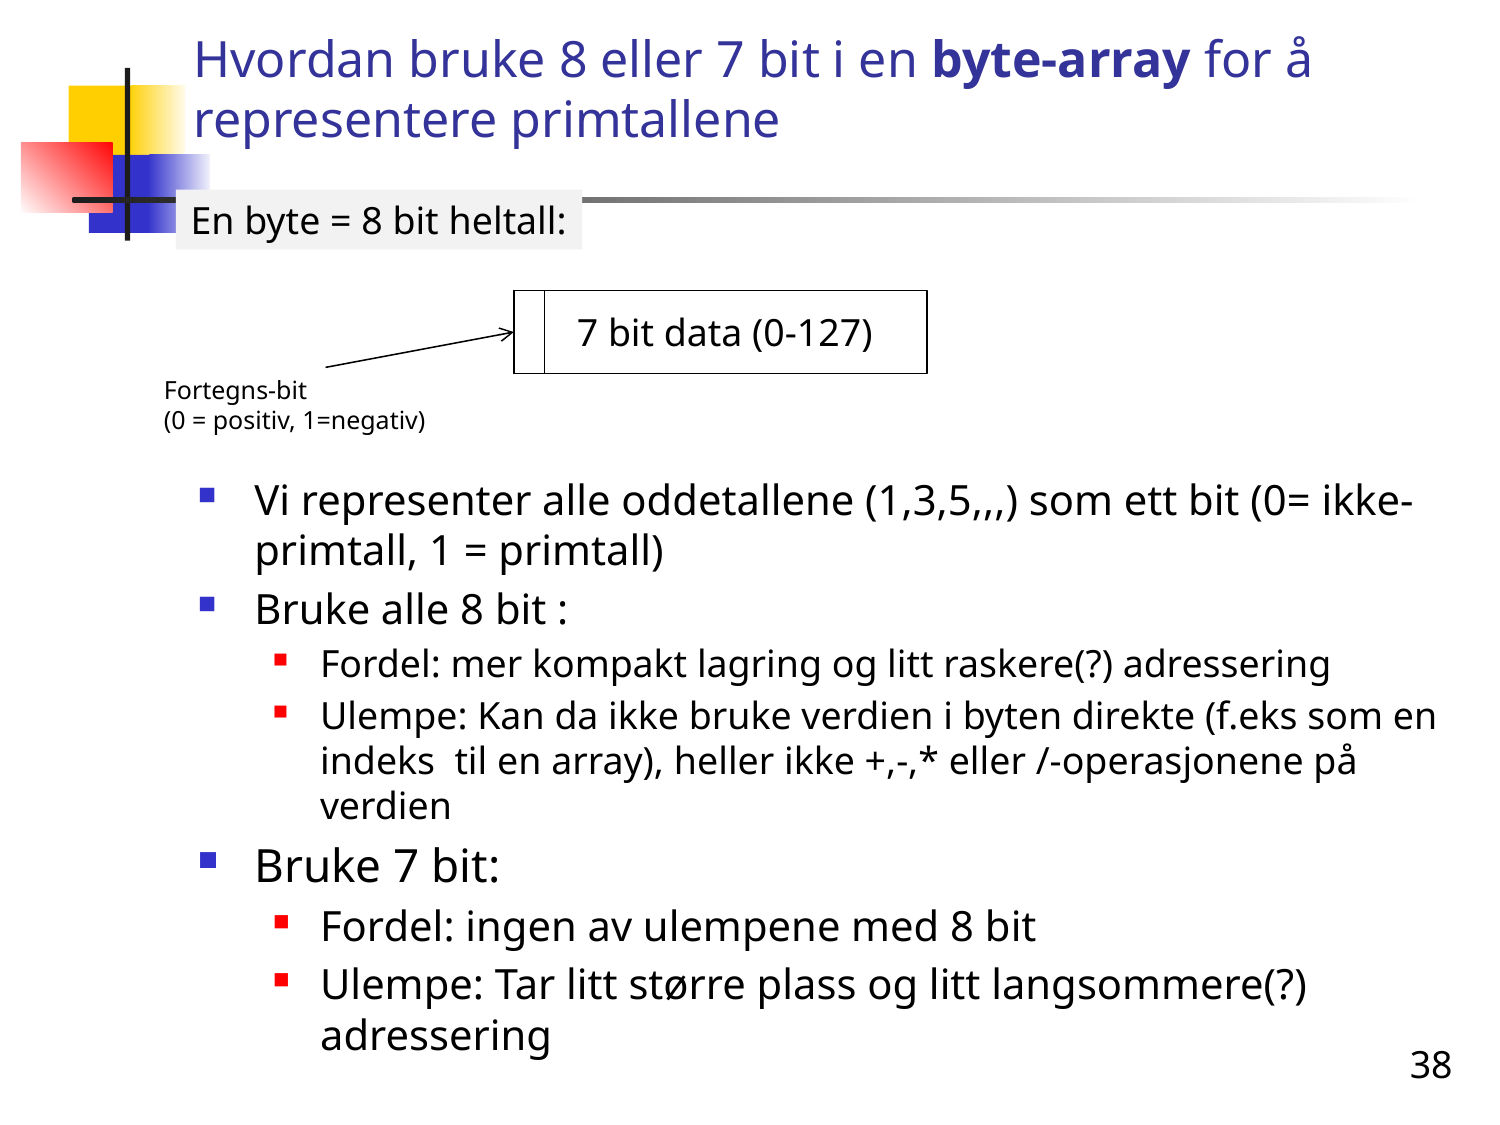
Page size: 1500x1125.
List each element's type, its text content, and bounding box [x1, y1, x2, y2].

text_box Fortegns-bit (0 = positiv, 1=negativ) [149, 367, 502, 459]
slide_number 38 [1154, 1023, 1468, 1100]
title Hvordan bruke 8 eller 7 bit i en byte-array for å representere primtallene [178, 19, 1457, 156]
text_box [277, 412, 428, 563]
list Vi representer alle oddetallene (1,3,5,,,) som ett bit (0= ikke-primtall, 1 = primtall) Bruke alle 8 bit : Fordel: mer kompakt lagring og litt raskere(?) adressering Ulempe: Kan da ikke bruke verdien i byten direkte (f.eks som en indeks til en array), heller ikke +,-,* eller /-operasjonene på verdien Bruke 7 bit: Fordel: ingen av ulempene med 8 bit Ulempe: Tar litt større plass og litt langsommere(?) adressering [183, 466, 1458, 993]
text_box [325, 331, 514, 368]
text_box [513, 290, 928, 374]
text_box En byte = 8 bit heltall: [175, 189, 583, 250]
